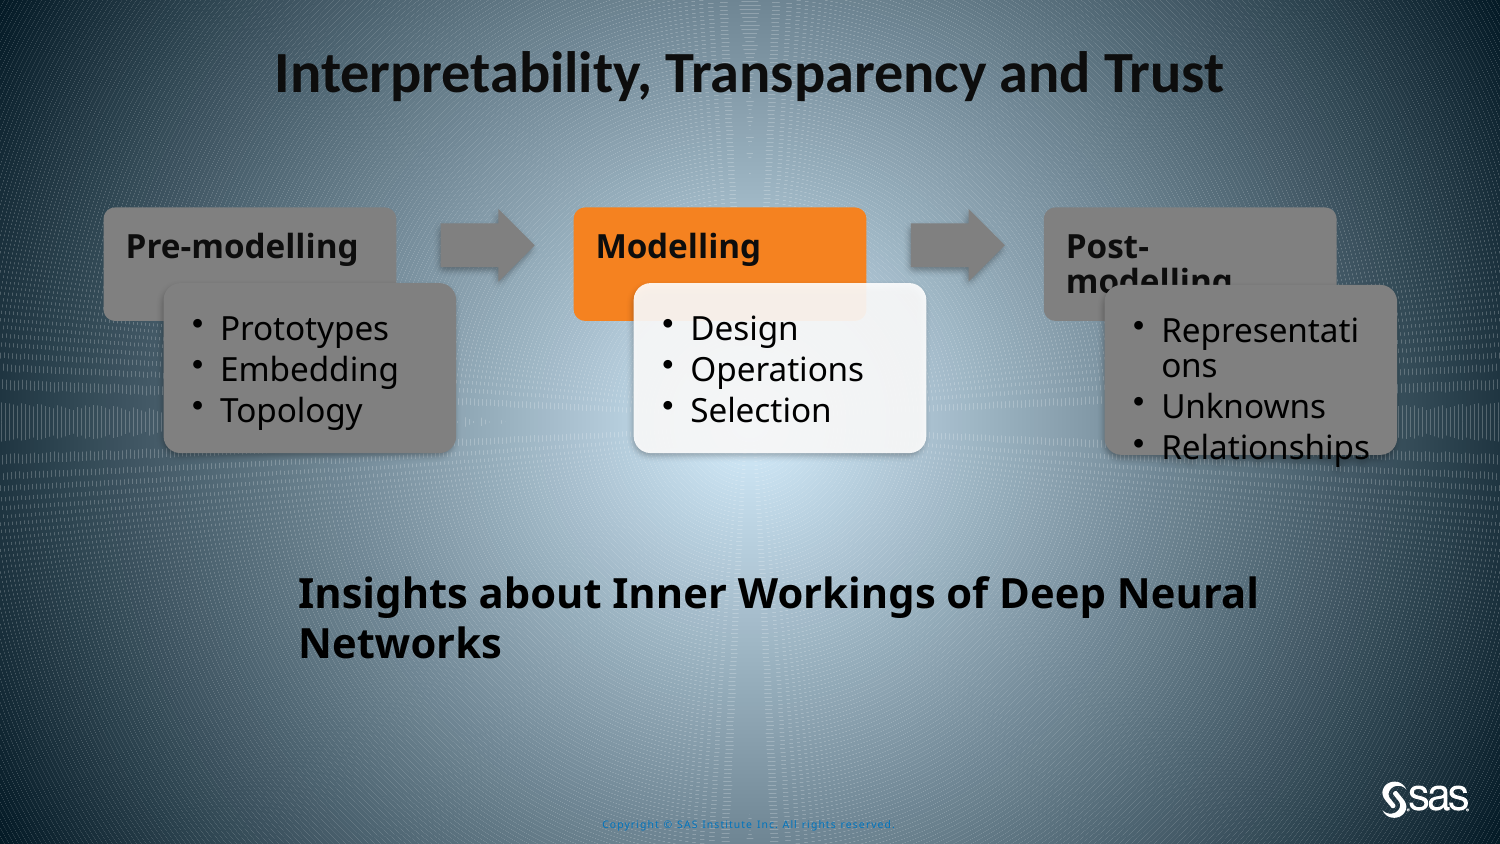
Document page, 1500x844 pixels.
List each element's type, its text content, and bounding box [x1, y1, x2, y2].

text_box Insights about Inner Workings of Deep Neural Networks [283, 636, 1288, 674]
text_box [102, 31, 1398, 630]
